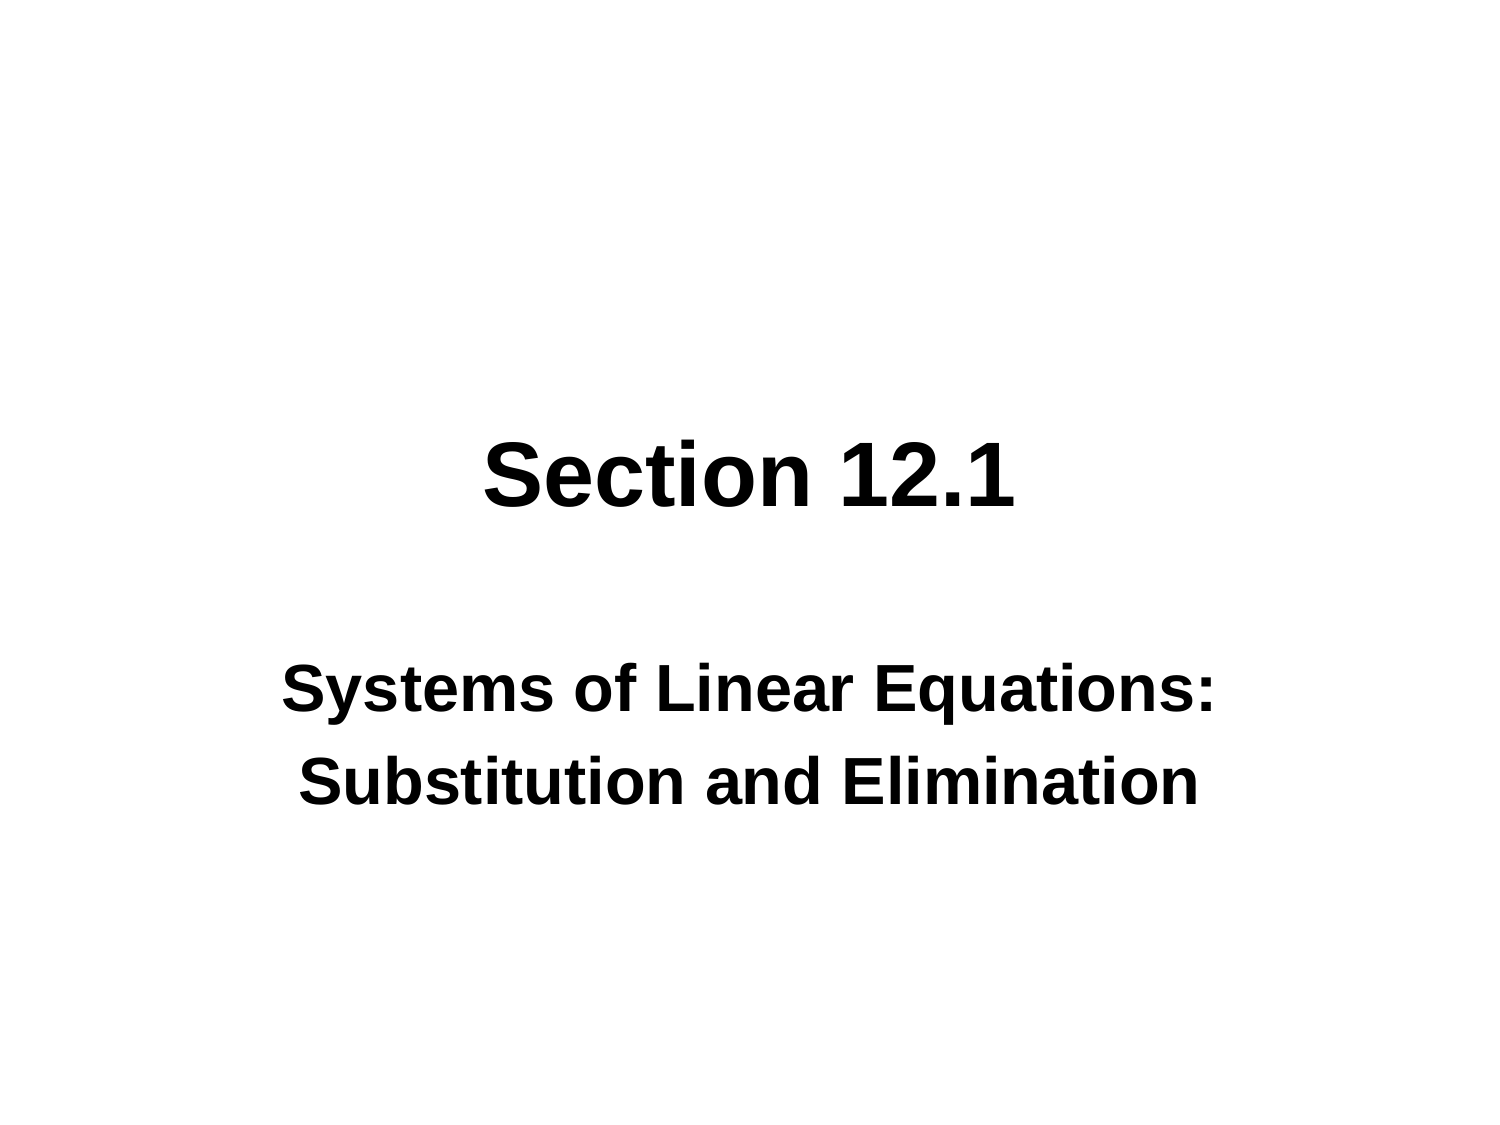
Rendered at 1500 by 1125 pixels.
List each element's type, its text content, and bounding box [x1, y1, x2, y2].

title Section 12.1 [112, 349, 1388, 591]
subtitle Systems of Linear Equations: Substitution and Elimination [225, 637, 1275, 925]
